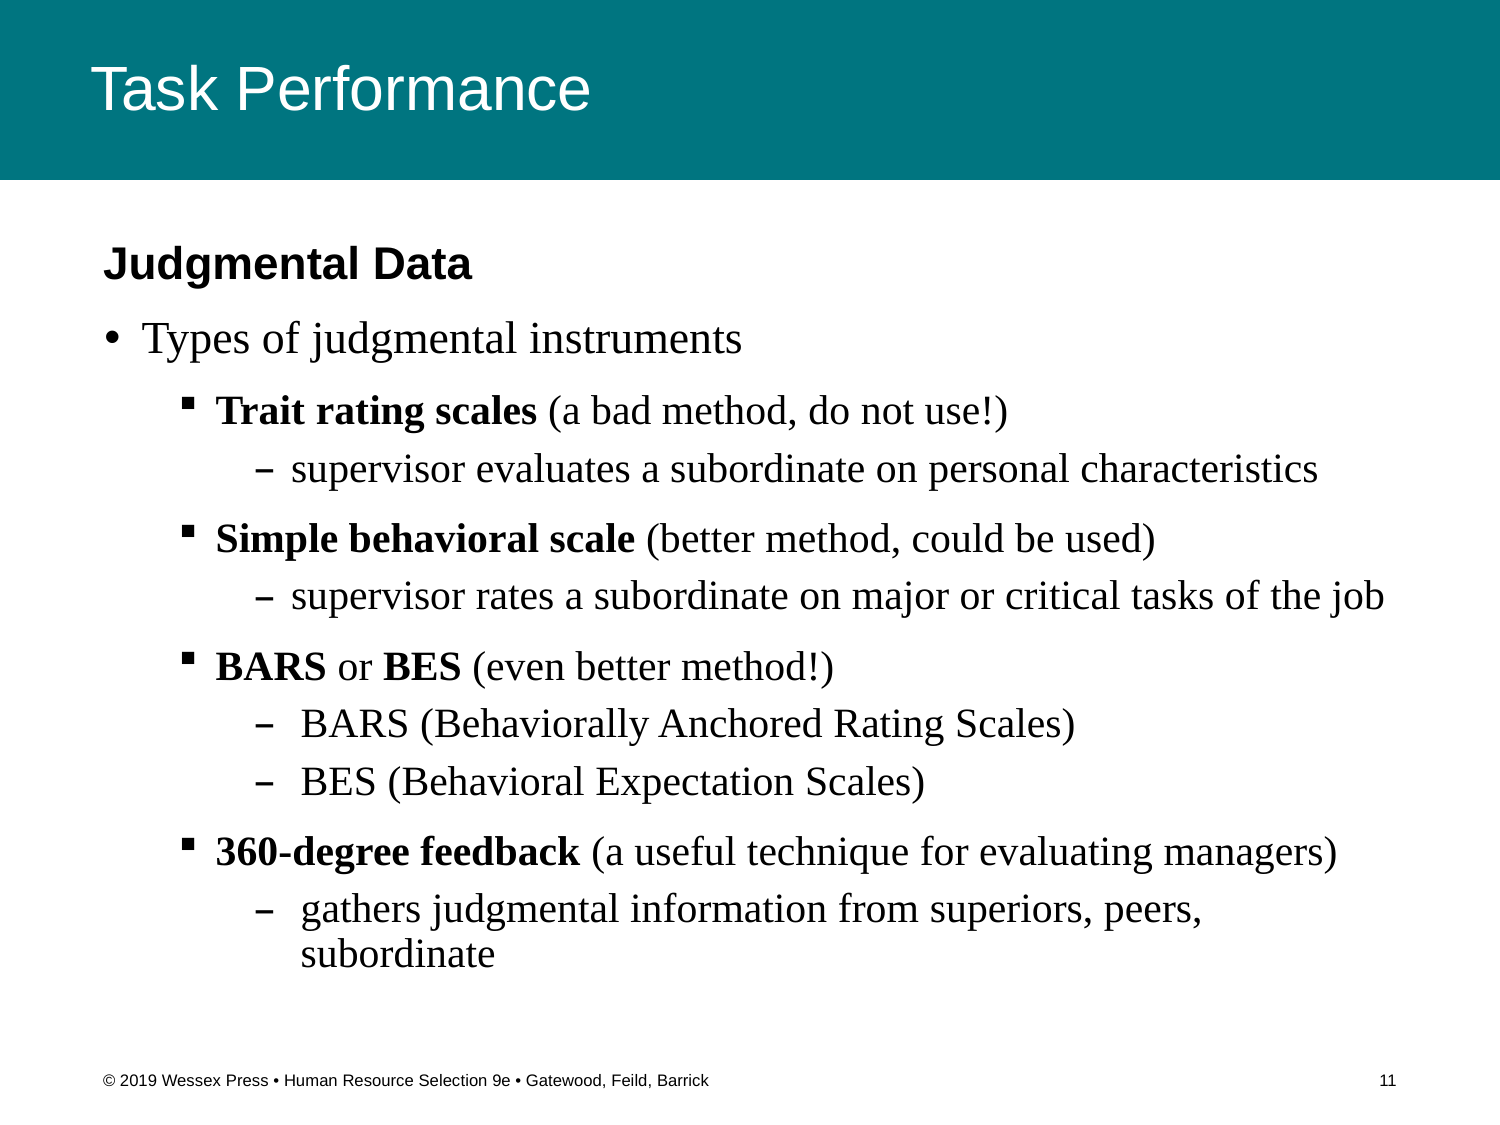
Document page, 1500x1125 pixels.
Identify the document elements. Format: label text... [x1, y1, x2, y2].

list Judgmental Data Types of judgmental instruments Trait rating scales (a bad method, do not use!) supervisor evaluates a subordinate on personal characteristics Simple behavioral scale (better method, could be used) supervisor rates a subordinate on major or critical tasks of the job BARS or BES (even better method!) BARS (Behaviorally Anchored Rating Scales) BES (Behavioral Expectation Scales) 360-degree feedback (a useful technique for evaluating managers) gathers judgmental information from superiors, peers, subordinate [103, 239, 1397, 1012]
slide_number © 2019 Wessex Press • Human Resource Selection 9e • Gatewood, Feild, Barrick [103, 1052, 750, 1090]
slide_number 11 [1059, 1052, 1397, 1090]
title Task Performance [0, 0, 1500, 180]
